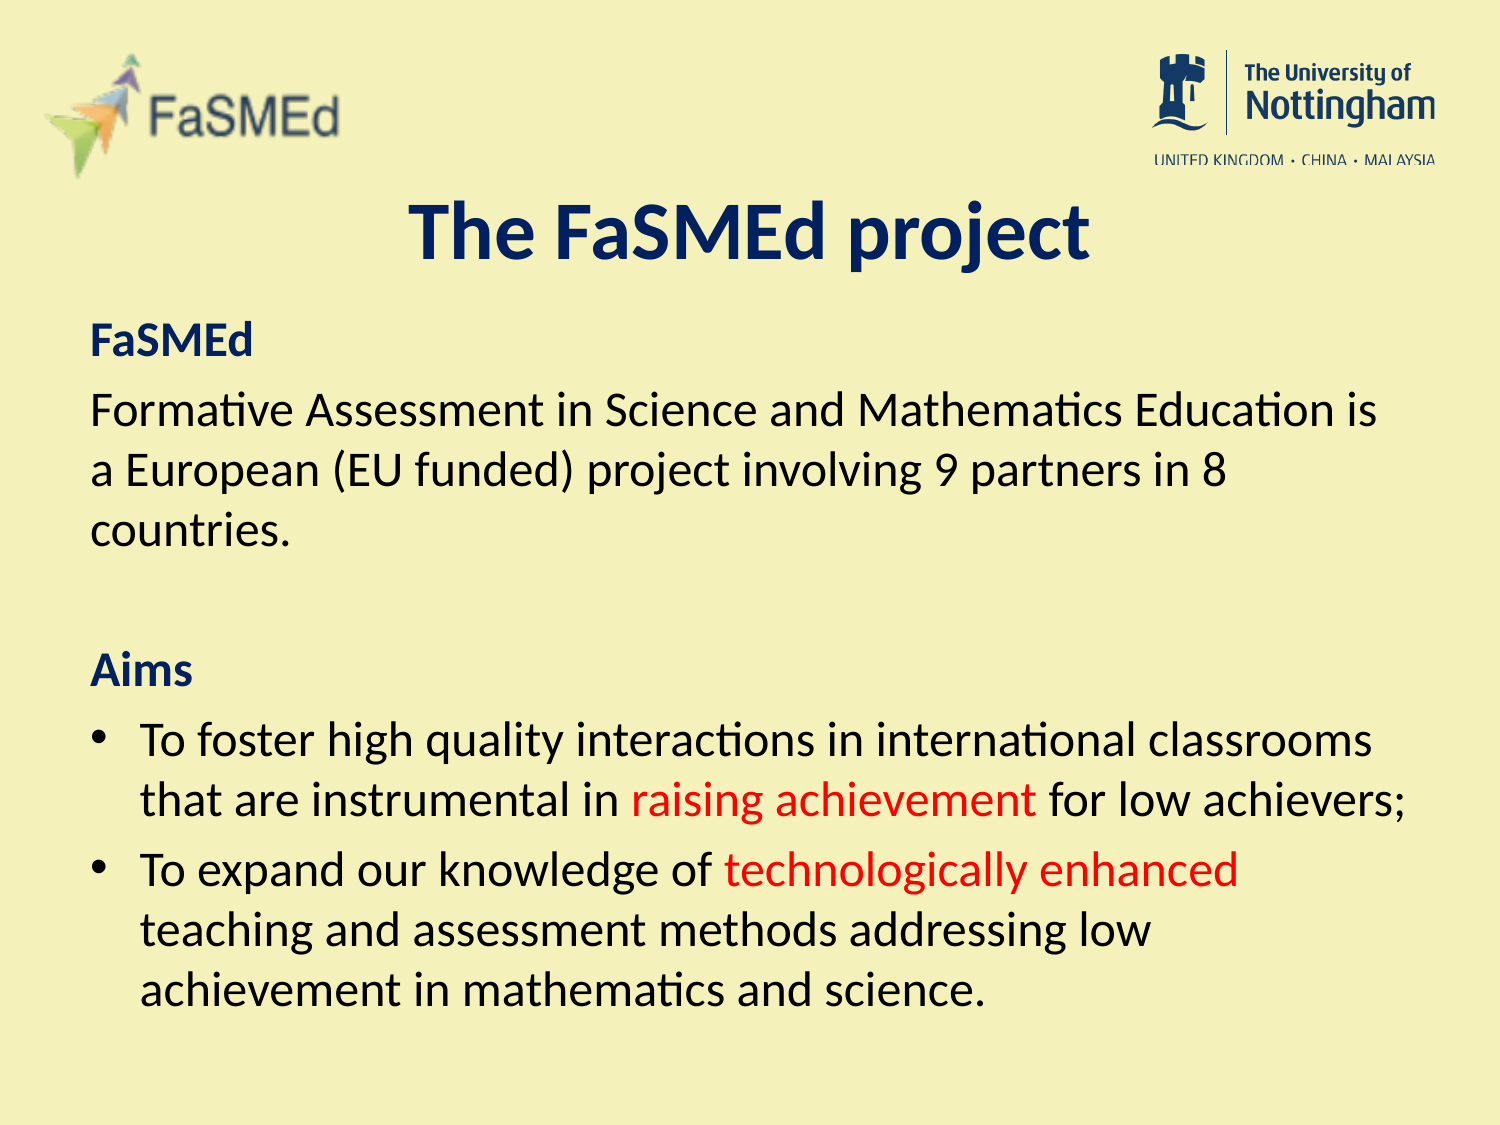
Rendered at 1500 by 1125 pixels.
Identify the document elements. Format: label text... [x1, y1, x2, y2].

title The FaSMEd project [75, 131, 1425, 298]
list FaSMEd Formative Assessment in Science and Mathematics Education is a European (EU funded) project involving 9 partners in 8 countries. Aims To foster high quality interactions in international classrooms that are instrumental in raising achievement for low achievers; To expand our knowledge of technologically enhanced teaching and assessment methods addressing low achievement in mathematics and science. [75, 298, 1425, 1083]
